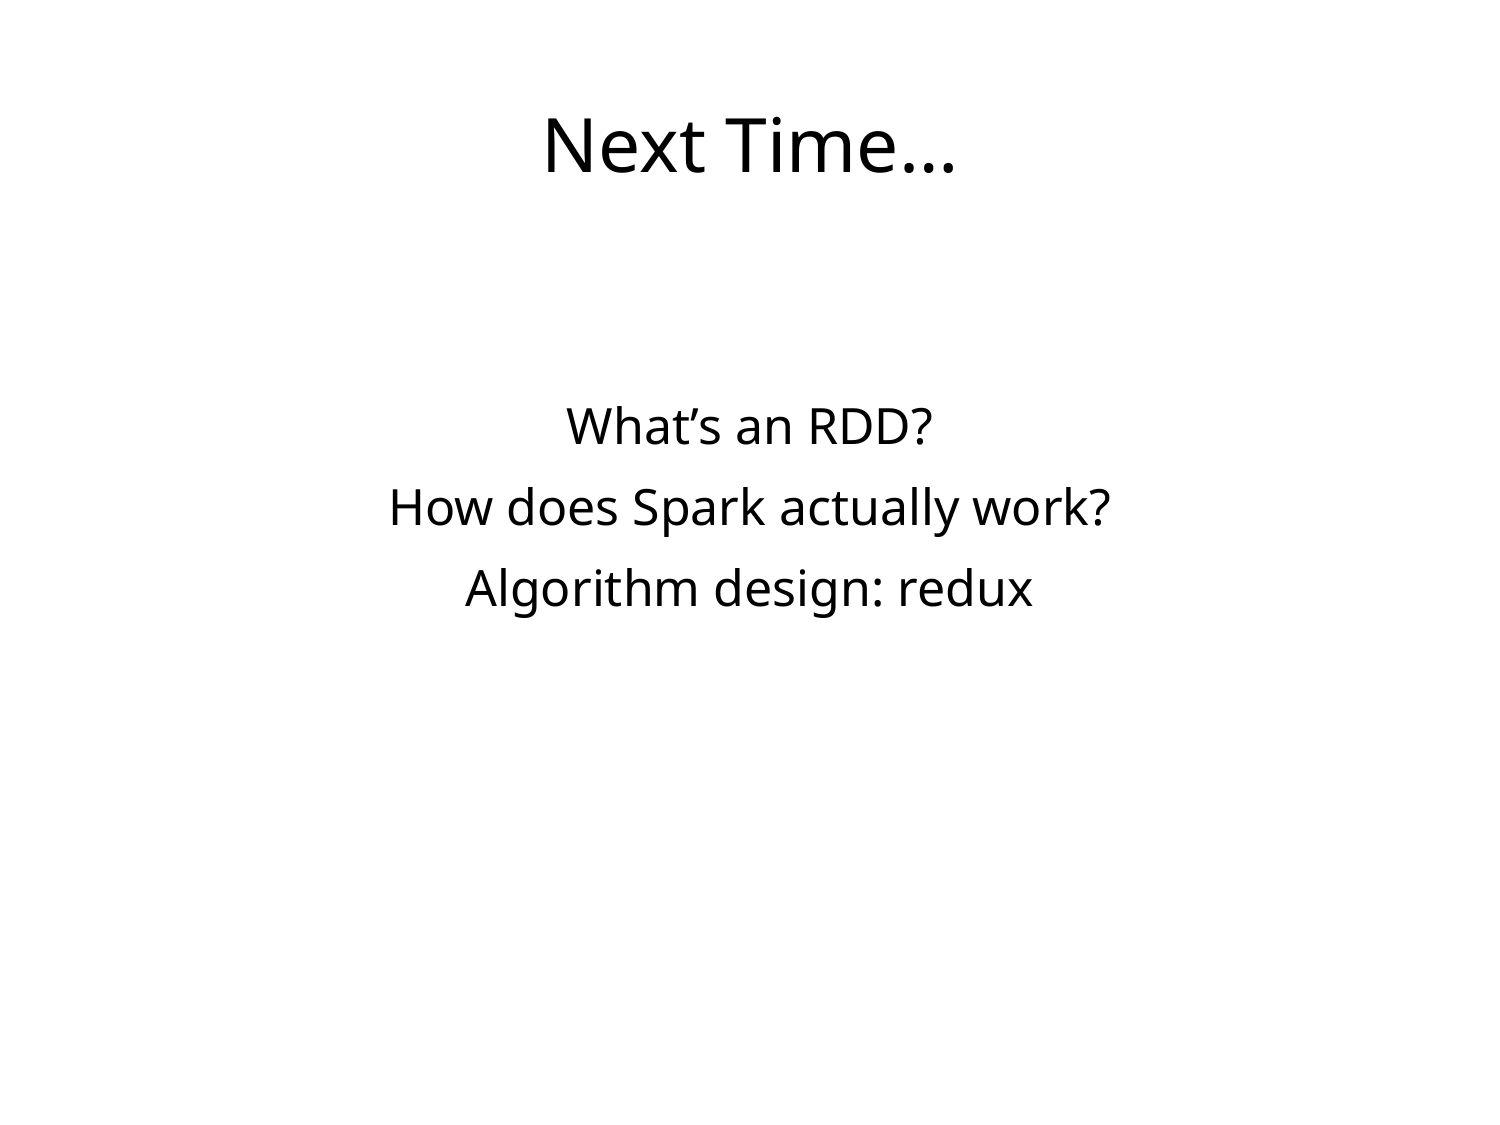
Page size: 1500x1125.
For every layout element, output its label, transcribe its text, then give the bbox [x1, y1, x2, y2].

text_box Algorithm design: redux [0, 549, 1500, 624]
text_box How does Spark actually work? [0, 467, 1500, 543]
text_box Next Time… [0, 90, 1500, 203]
text_box What’s an RDD? [0, 386, 1500, 462]
